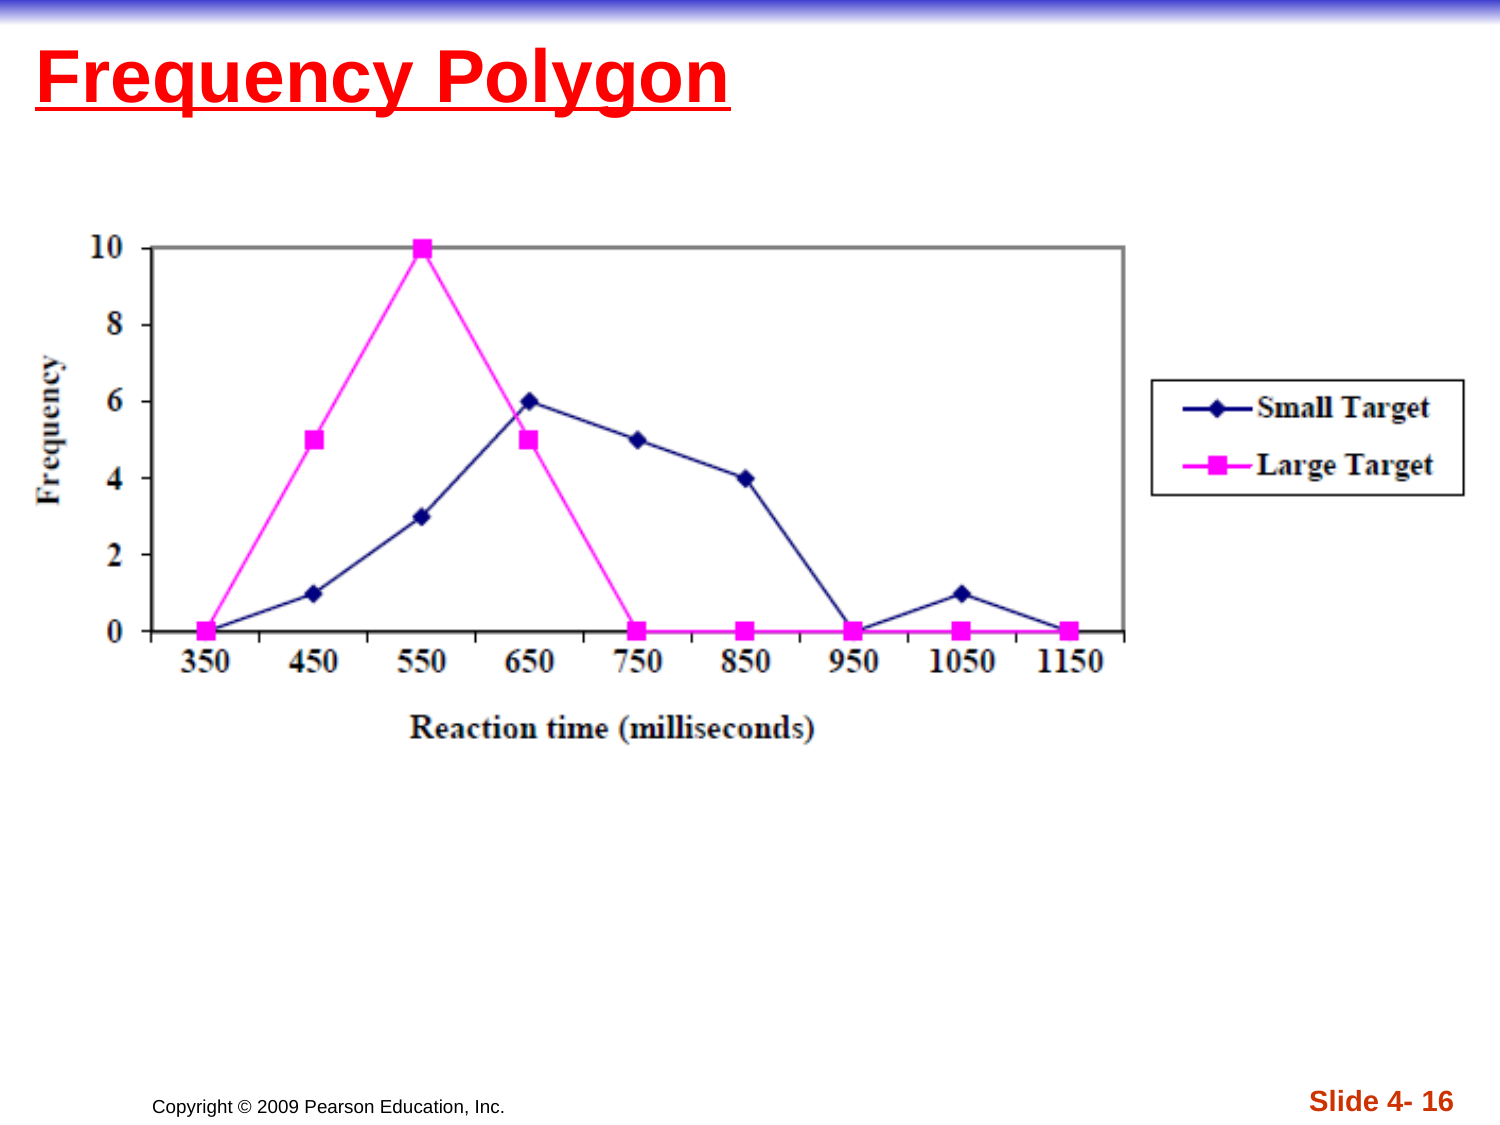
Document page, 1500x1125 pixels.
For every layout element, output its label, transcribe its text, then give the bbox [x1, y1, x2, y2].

title Frequency Polygon [20, 0, 1383, 126]
slide_number Slide 4- 16 [1156, 1049, 1470, 1125]
picture [0, 212, 1500, 773]
